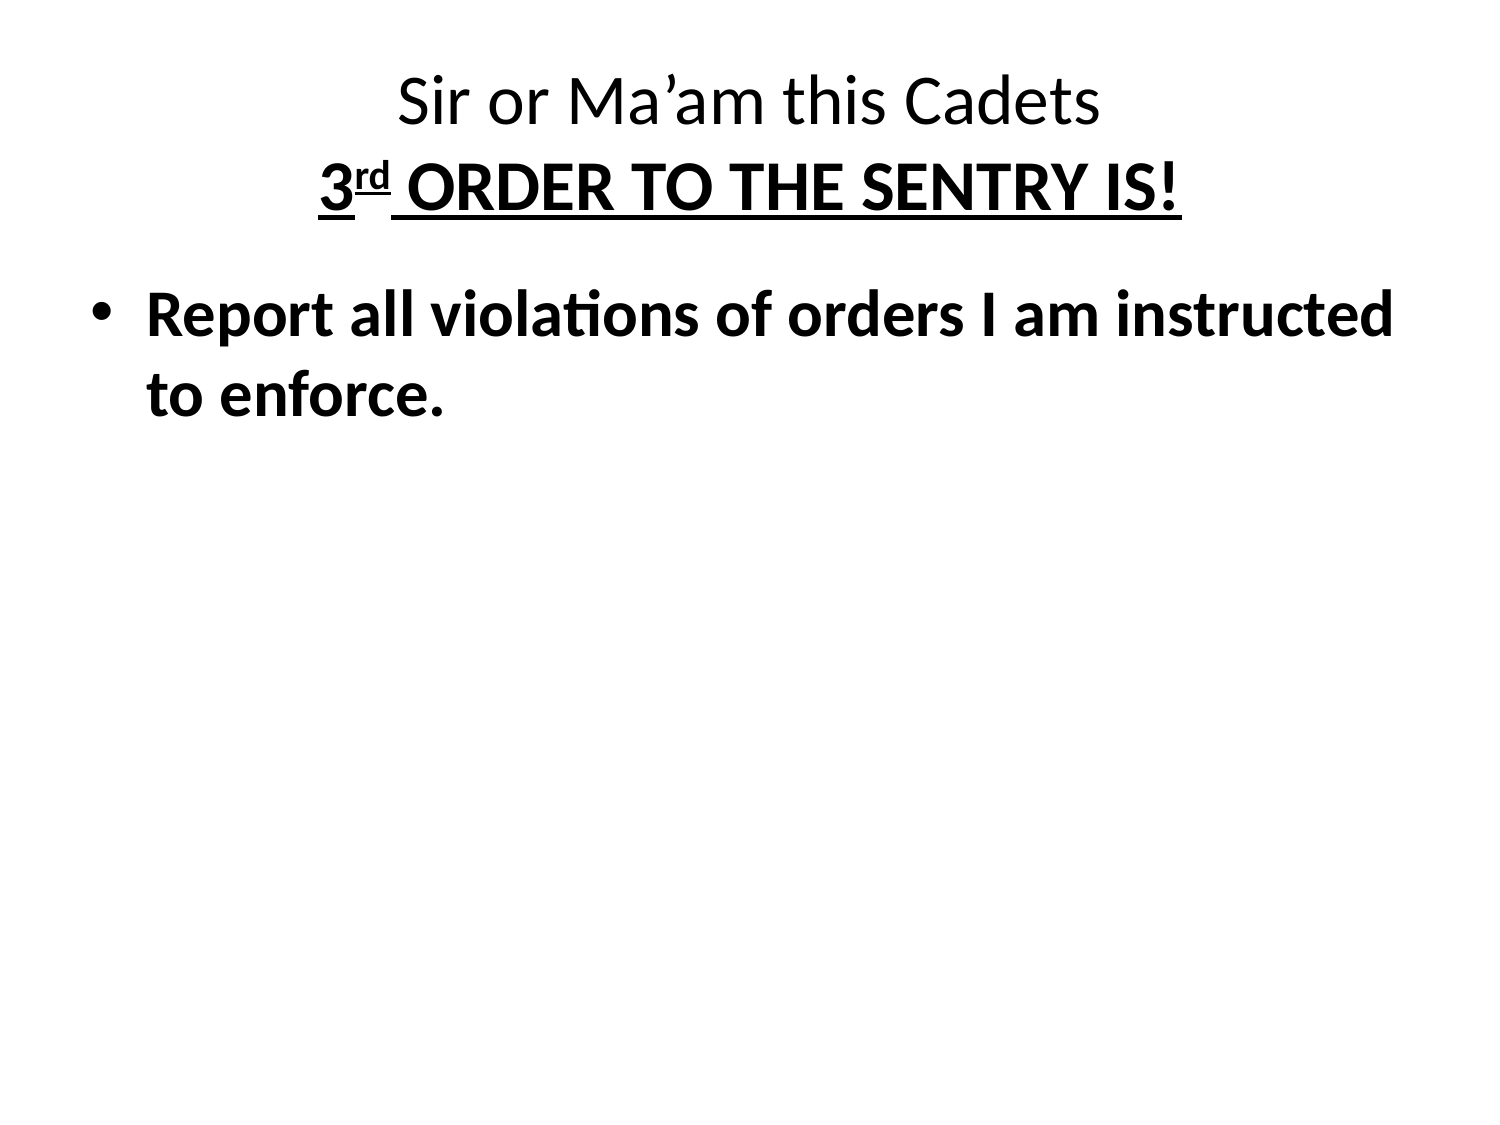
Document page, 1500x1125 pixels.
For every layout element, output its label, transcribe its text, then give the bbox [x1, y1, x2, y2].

title Sir or Ma’am this Cadets 3rd ORDER TO THE SENTRY IS! [75, 45, 1425, 233]
list Report all violations of orders I am instructed to enforce. [75, 262, 1425, 1005]
